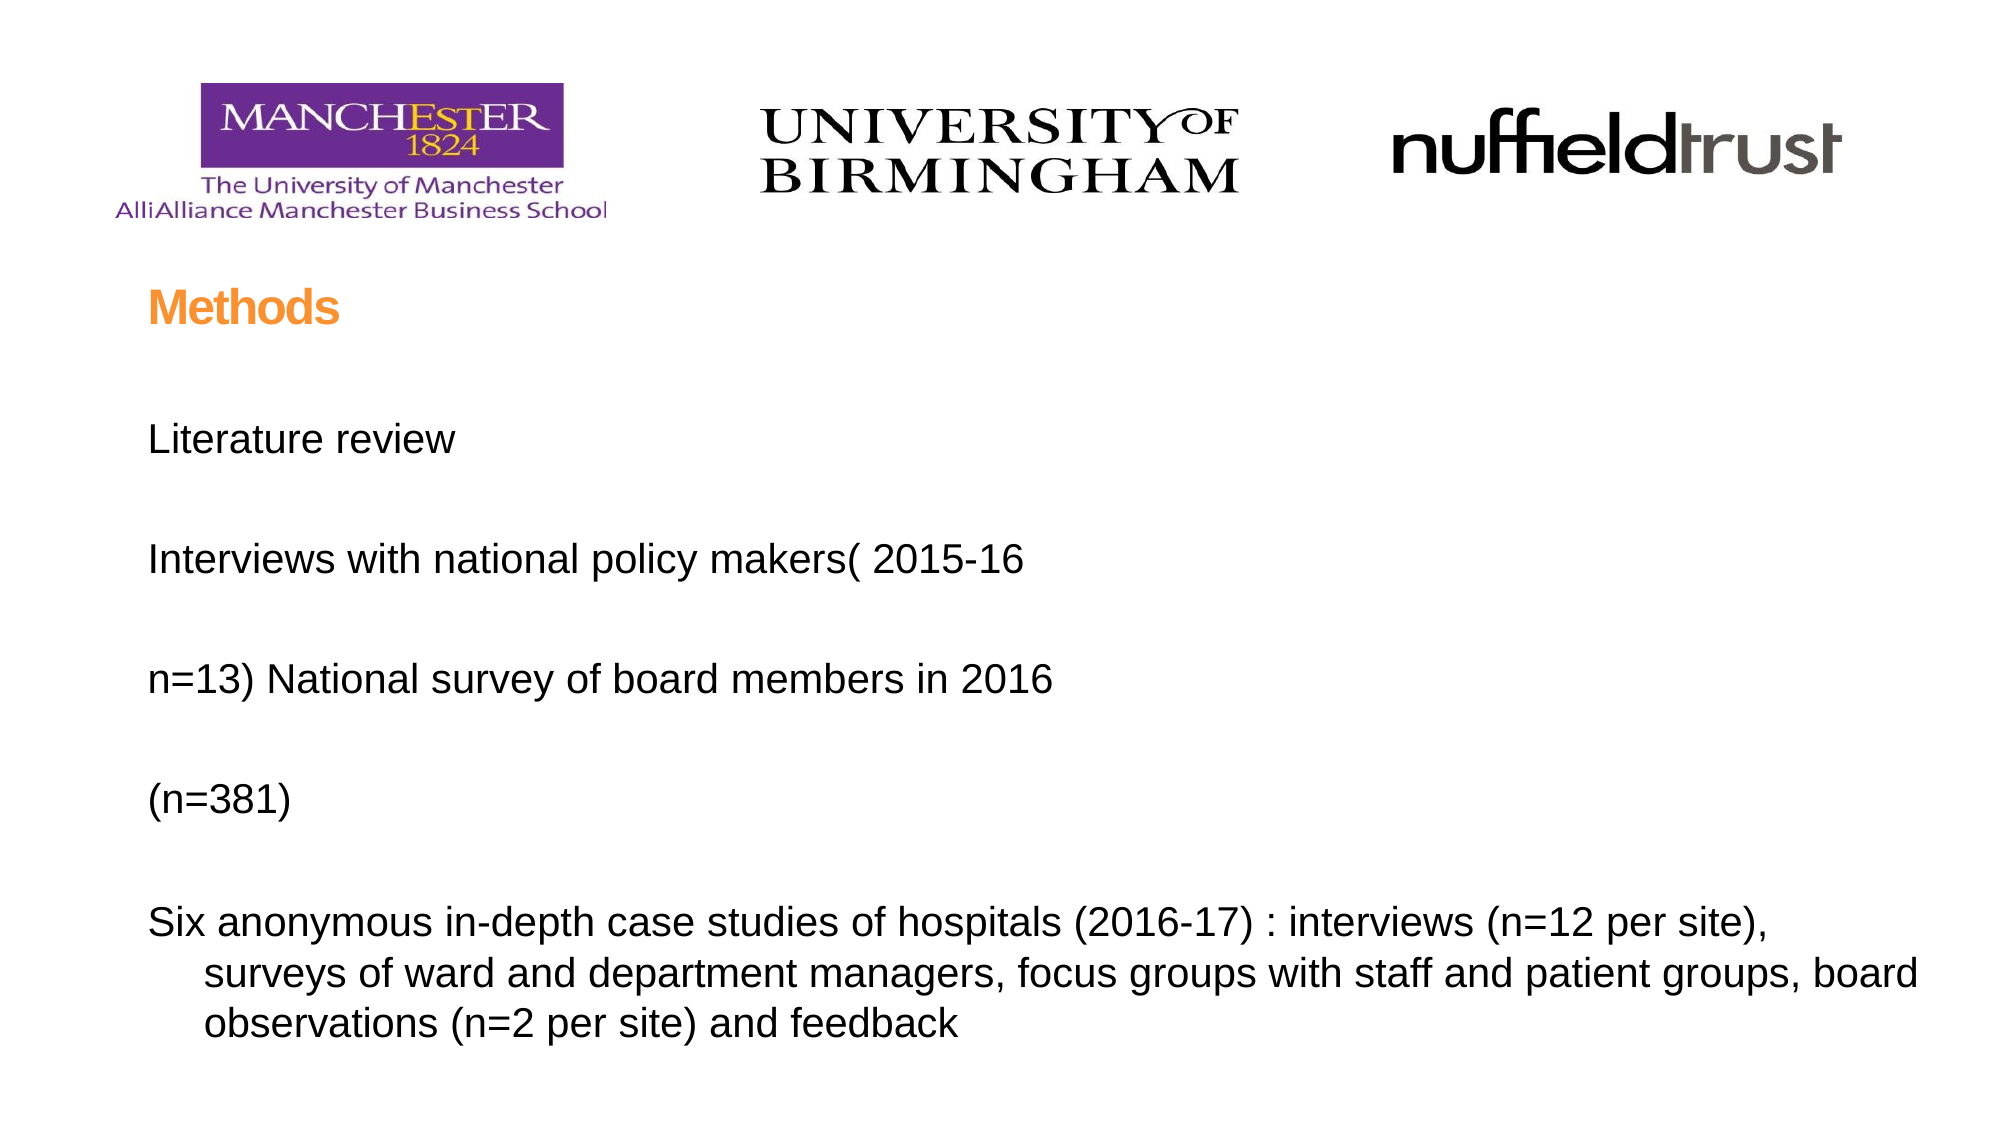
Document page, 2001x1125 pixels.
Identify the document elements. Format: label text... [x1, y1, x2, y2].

picture [1393, 103, 1846, 177]
title Methods [56, 272, 1944, 463]
picture [760, 108, 1239, 194]
text_box Literature review Interviews with national policy makers( 2015-16 n=13) National survey of board members in 2016 (n=381) Six anonymous in-depth case studies of hospitals (2016-17) : interviews (n=12 per site), surveys of ward and department managers, focus groups with staff and patient groups, board observations (n=2 per site) and feedback [145, 410, 1921, 1046]
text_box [114, 83, 607, 219]
